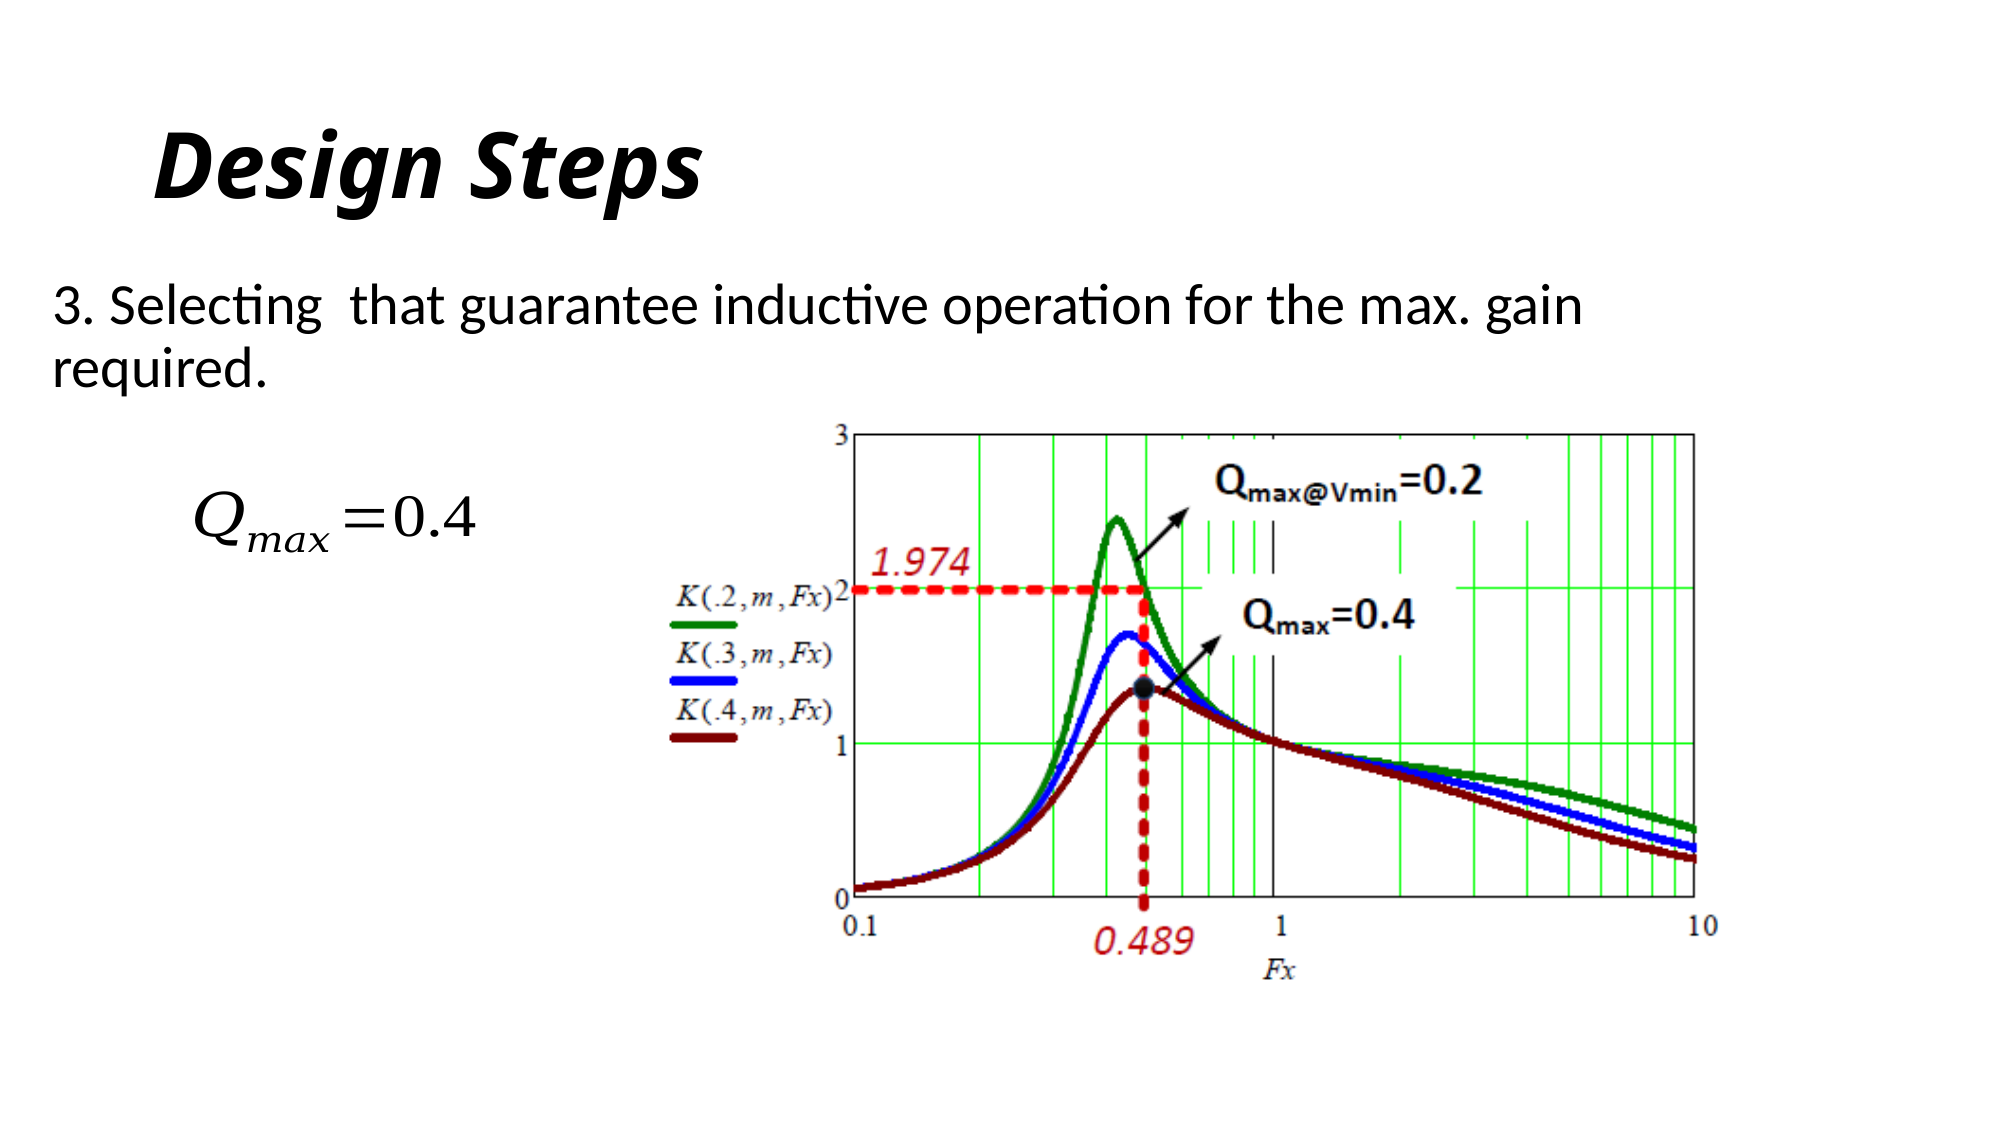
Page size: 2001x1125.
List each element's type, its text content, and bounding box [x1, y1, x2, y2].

title Design Steps [137, 59, 1863, 278]
picture [634, 397, 1737, 993]
